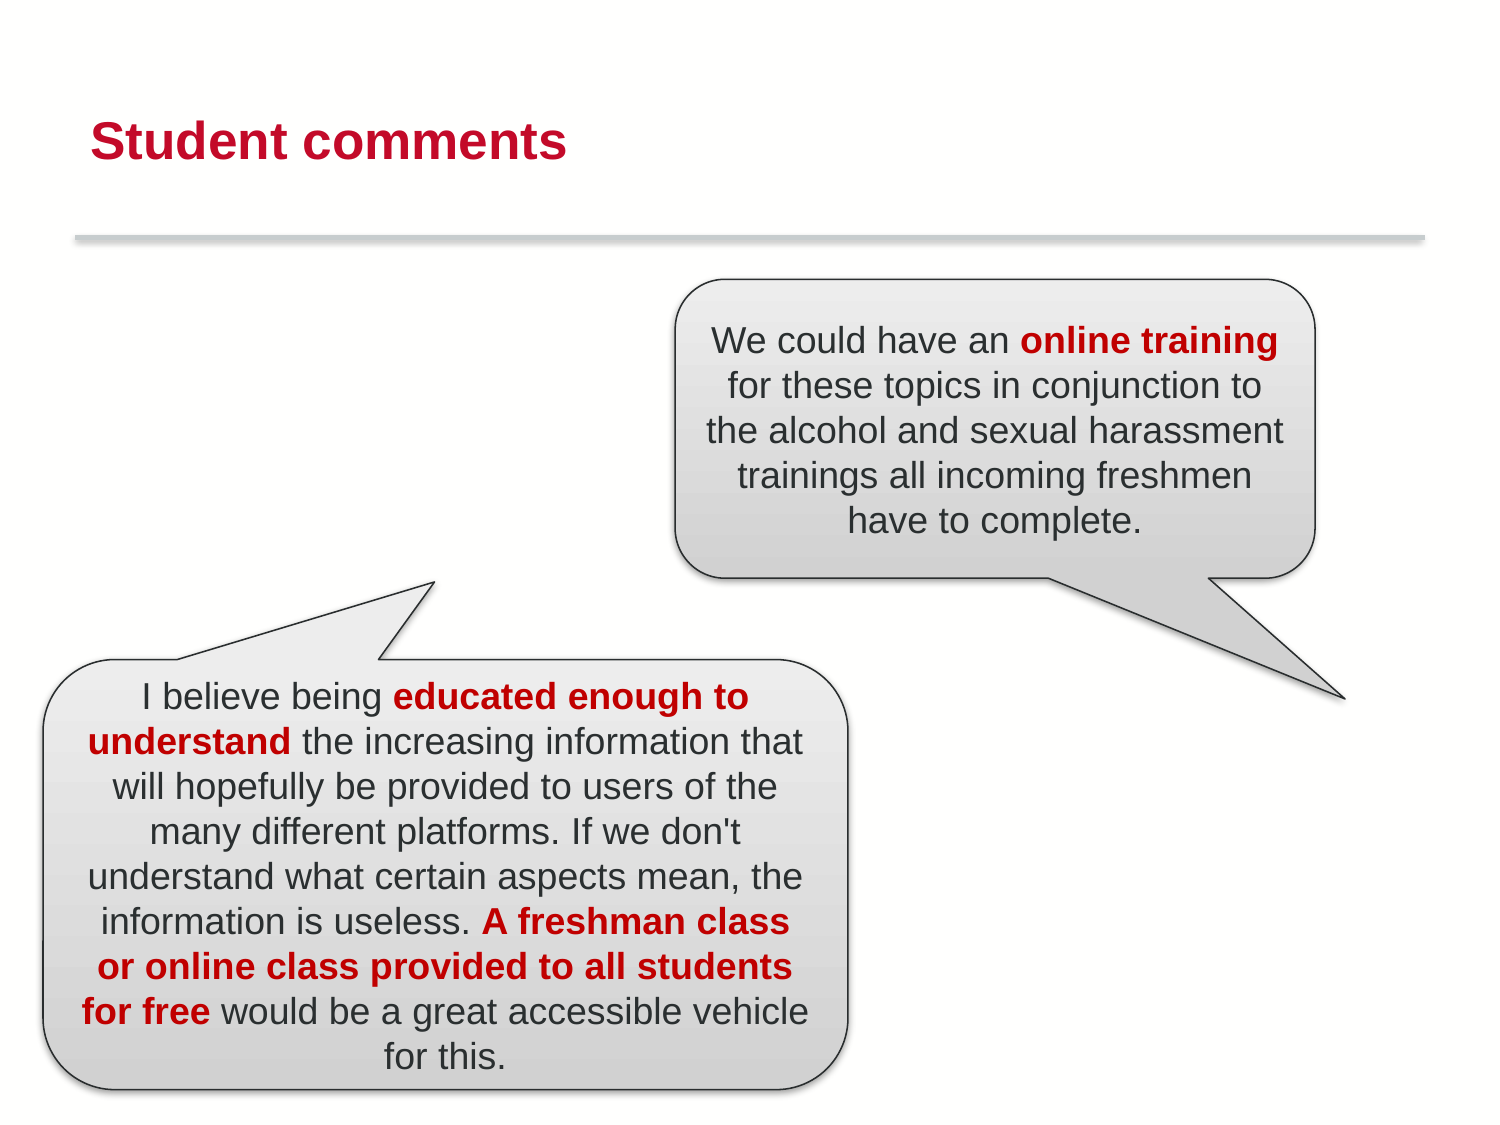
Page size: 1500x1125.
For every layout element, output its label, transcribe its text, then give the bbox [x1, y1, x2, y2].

text_box We could have an online training for these topics in conjunction to the alcohol and sexual harassment trainings all incoming freshmen have to complete. [674, 278, 1346, 700]
title Student comments [75, 45, 1425, 233]
text_box I believe being educated enough to understand the increasing information that will hopefully be provided to users of the many different platforms. If we don't understand what certain aspects mean, the information is useless. A freshman class or online class provided to all students for free would be a great accessible vehicle for this. [42, 581, 849, 1091]
